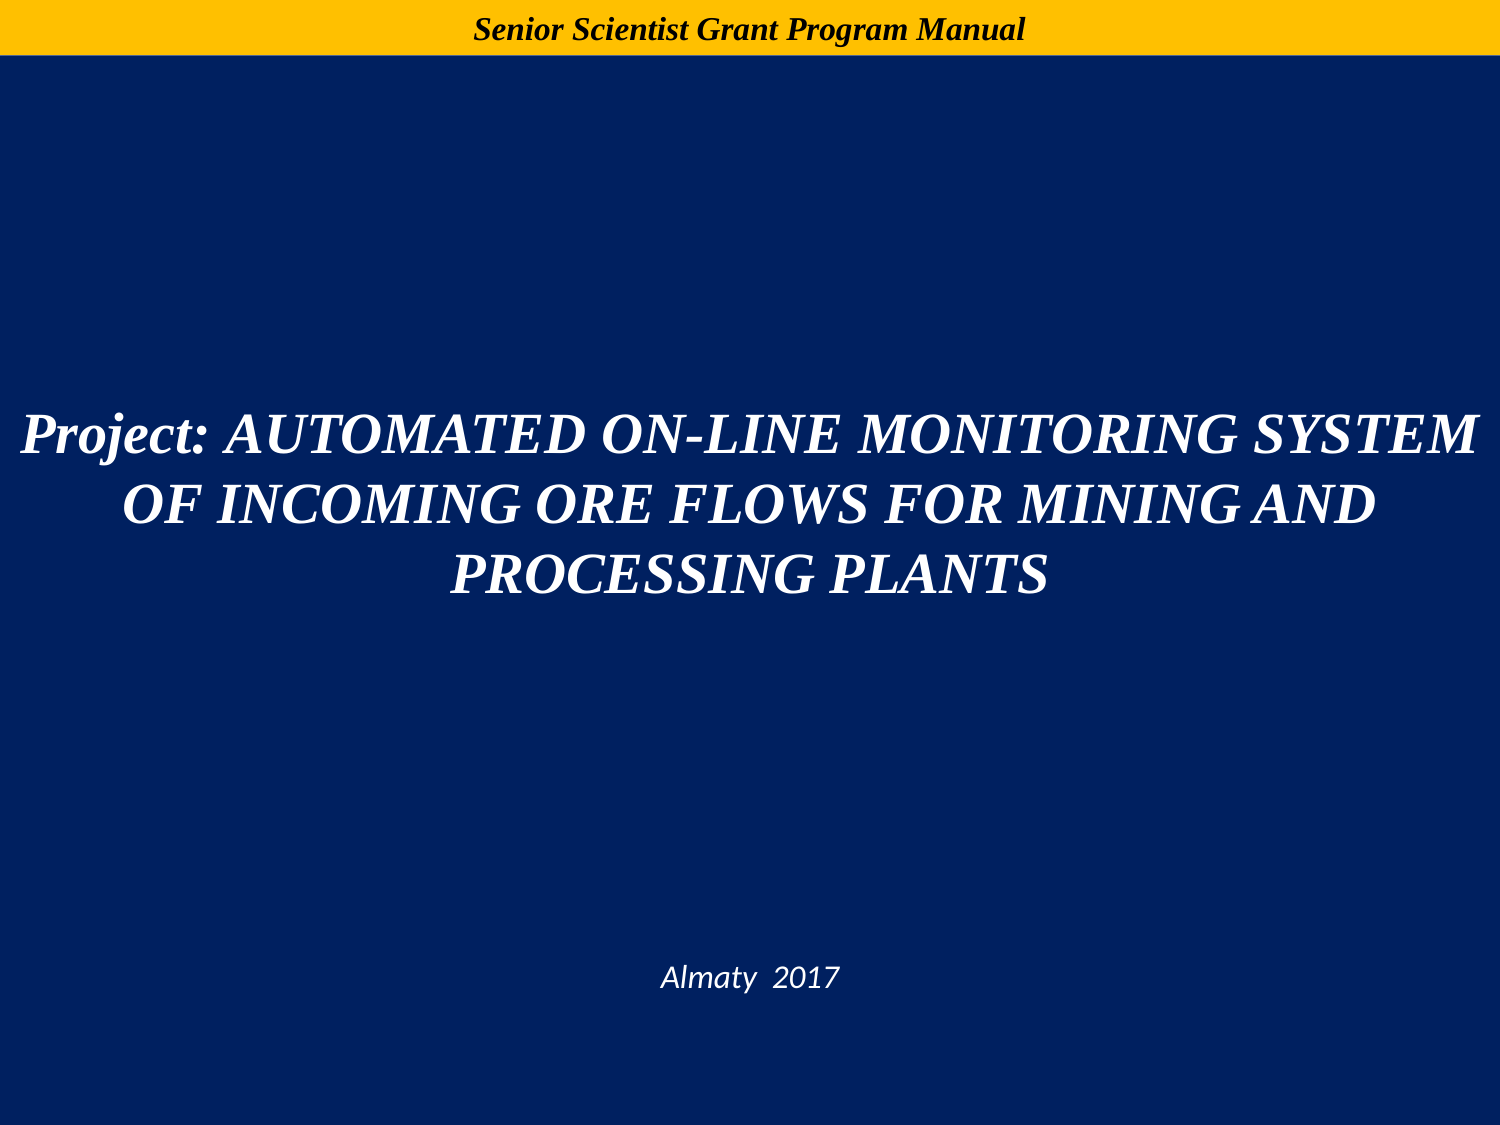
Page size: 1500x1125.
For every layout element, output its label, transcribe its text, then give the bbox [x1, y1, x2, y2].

text_box Project: Automated on-line monitoring system of incoming ore flows for mining and processing plants Almaty 2017 [0, 55, 1500, 1125]
text_box Senior Scientist Grant Program Manual [0, 0, 1500, 55]
